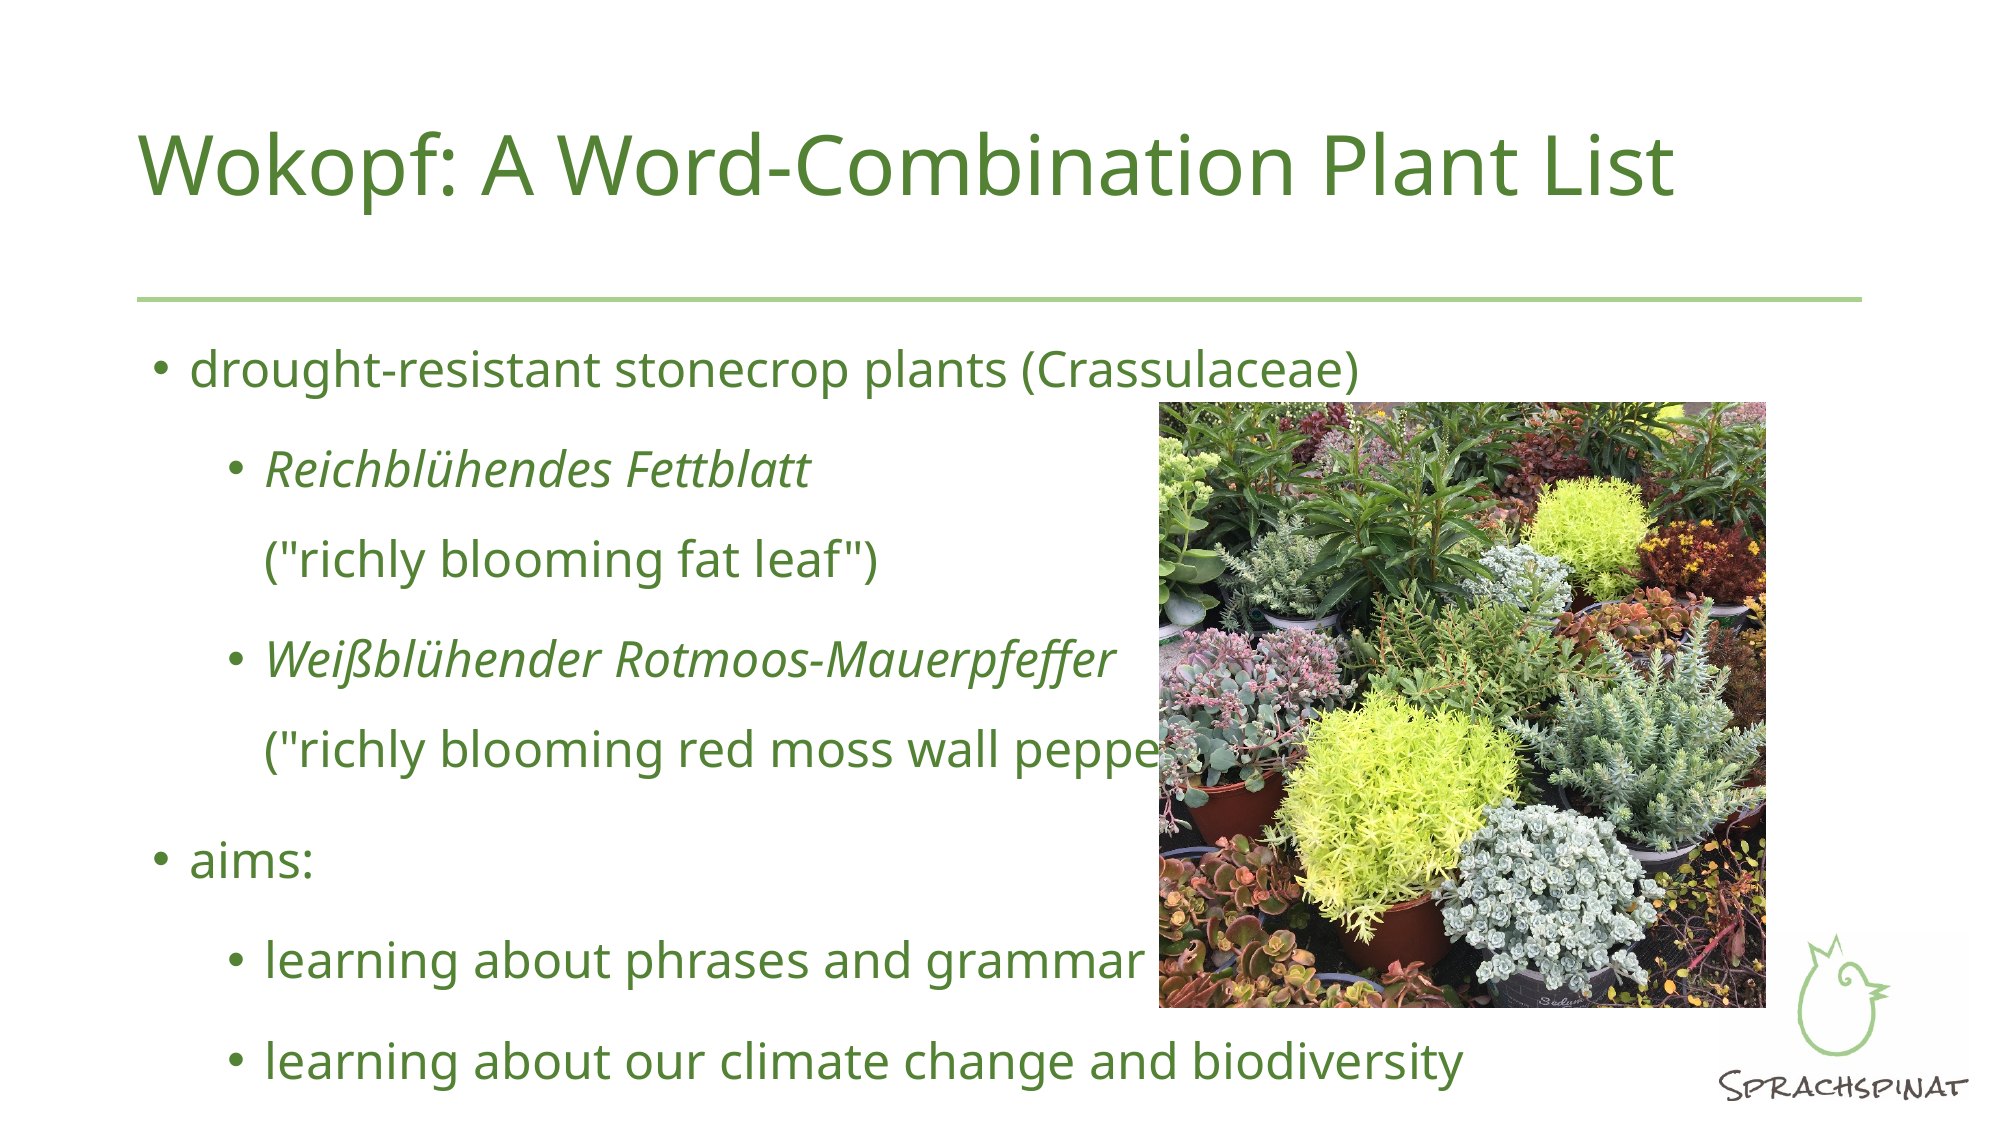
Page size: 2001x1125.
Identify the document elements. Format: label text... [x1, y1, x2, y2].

list drought-resistant stonecrop plants (Crassulaceae) Reichblühendes Fettblatt ("richly blooming fat leaf") Weißblühender Rotmoos-Mauerpfeffer ("richly blooming red moss wall pepper) aims: learning about phrases and grammar learning about our climate change and biodiversity [137, 299, 1863, 1014]
picture [1159, 402, 1766, 1008]
picture [1719, 933, 1969, 1101]
title Wokopf: A Word-Combination Plant List [122, 59, 1927, 278]
